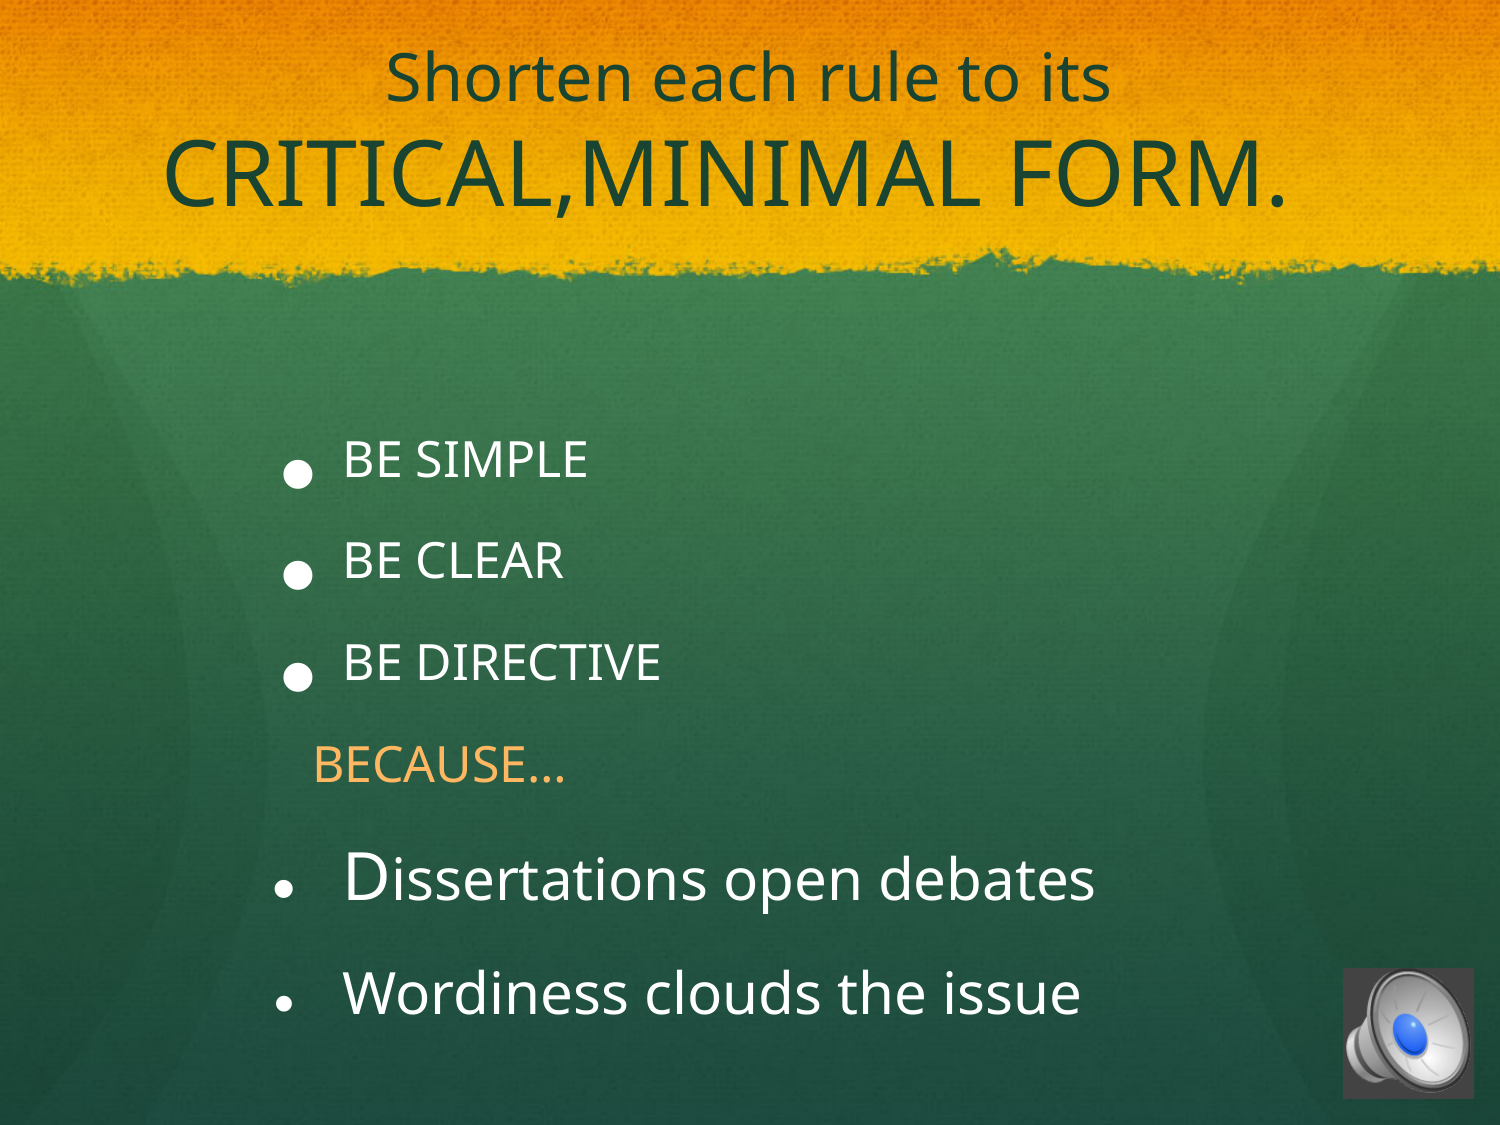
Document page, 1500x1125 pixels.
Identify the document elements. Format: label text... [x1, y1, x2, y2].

picture [0, 0, 1500, 1125]
title Shorten each rule to its CRITICAL,MINIMAL FORM. [125, 13, 1375, 246]
list BE SIMPLE BE CLEAR BE DIRECTIVE BECAUSE… Dissertations open debates Wordiness clouds the issue [271, 351, 1375, 1034]
